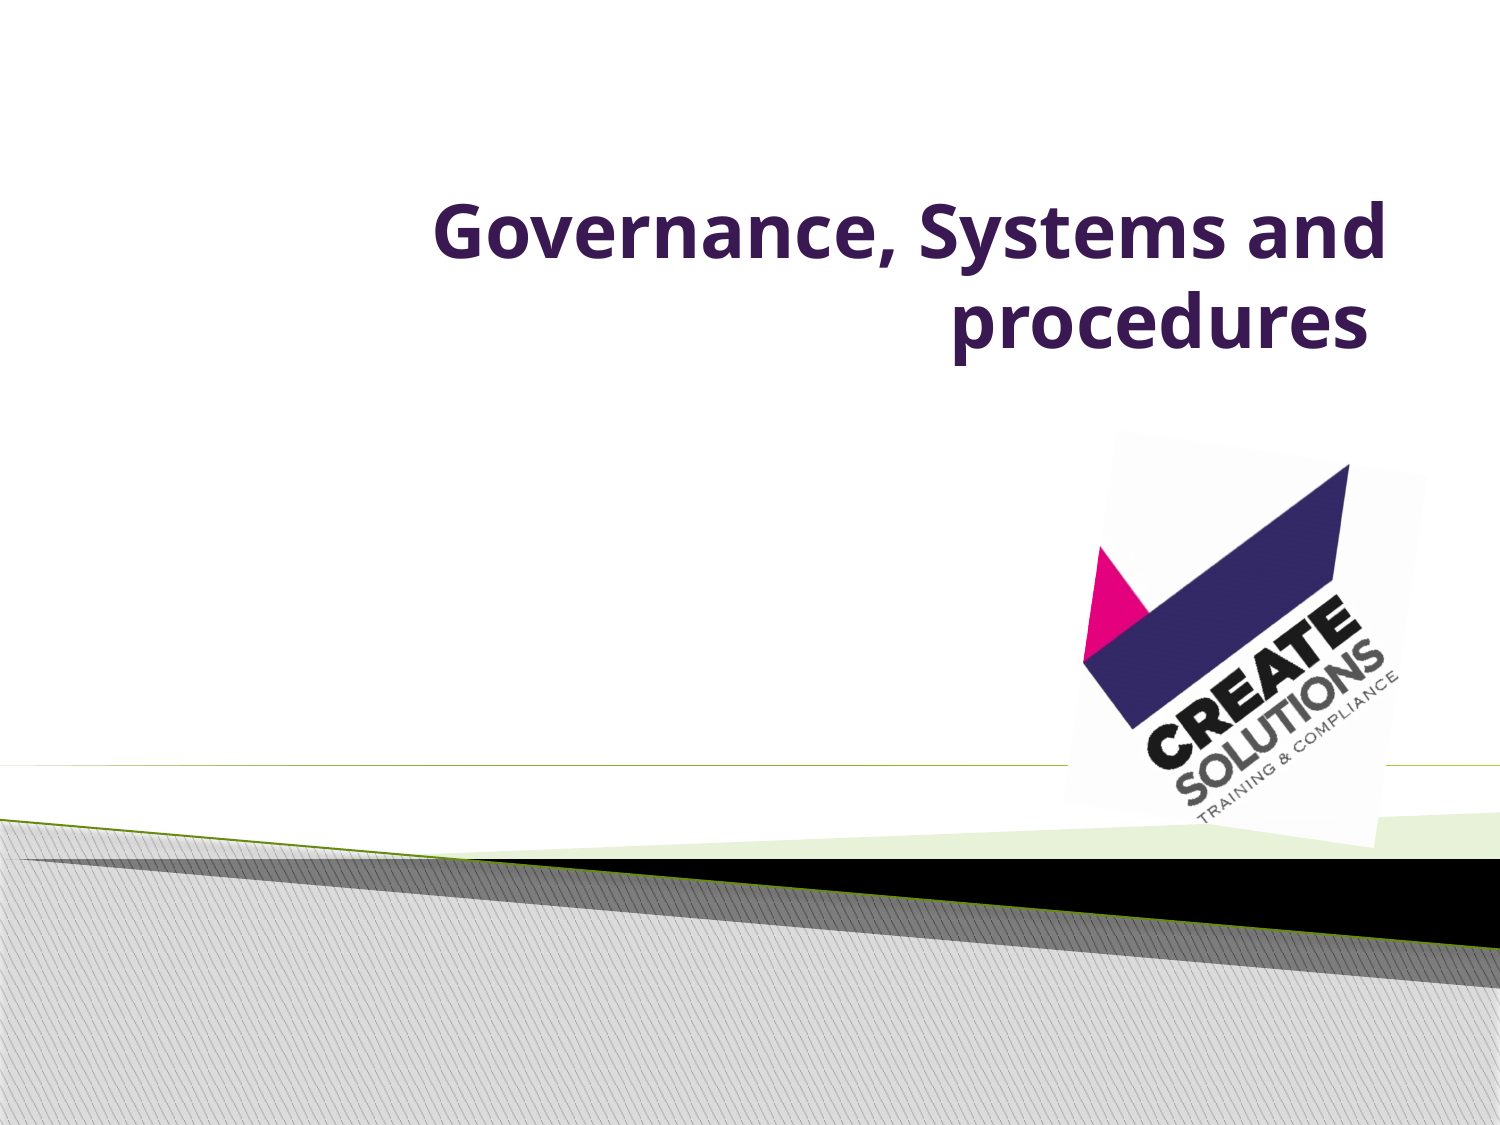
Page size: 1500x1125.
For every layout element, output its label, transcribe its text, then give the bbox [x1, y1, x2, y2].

picture [1063, 450, 1427, 847]
title Governance, Systems and procedures [128, 160, 1404, 461]
picture [5, 859, 1500, 989]
